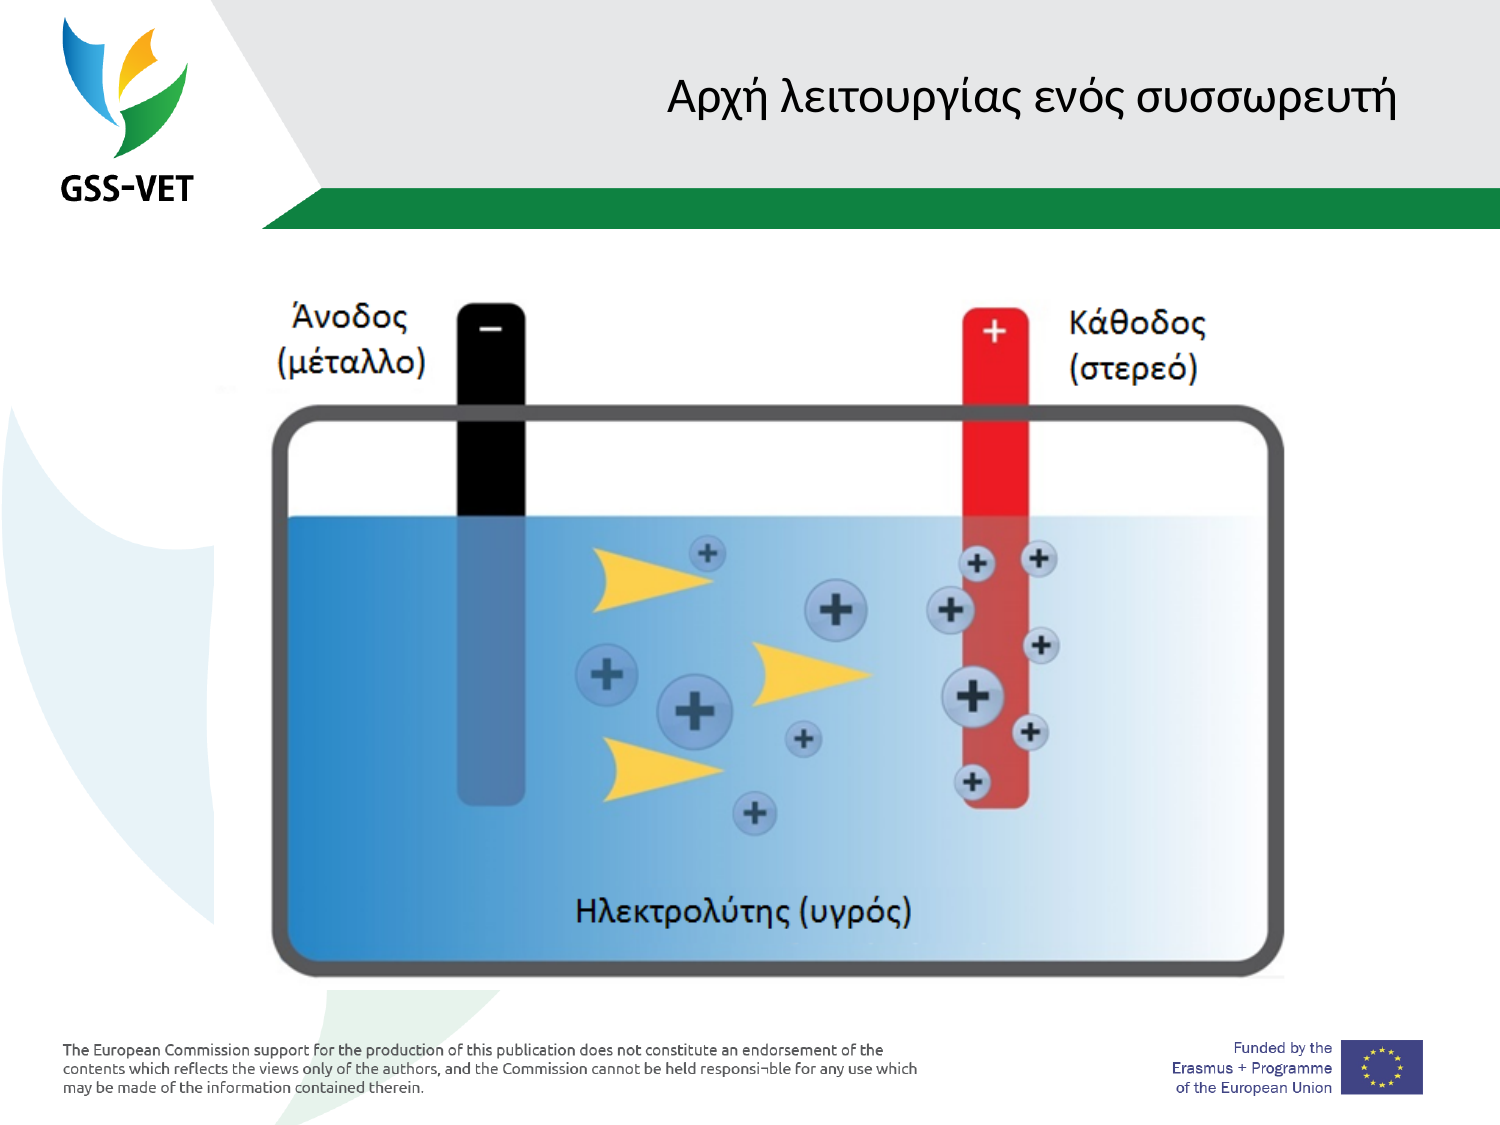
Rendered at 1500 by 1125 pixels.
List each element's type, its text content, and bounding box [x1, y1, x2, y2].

title Αρχή λειτουργίας ενός συσσωρευτή [324, 0, 1425, 185]
picture [0, 0, 1500, 1125]
